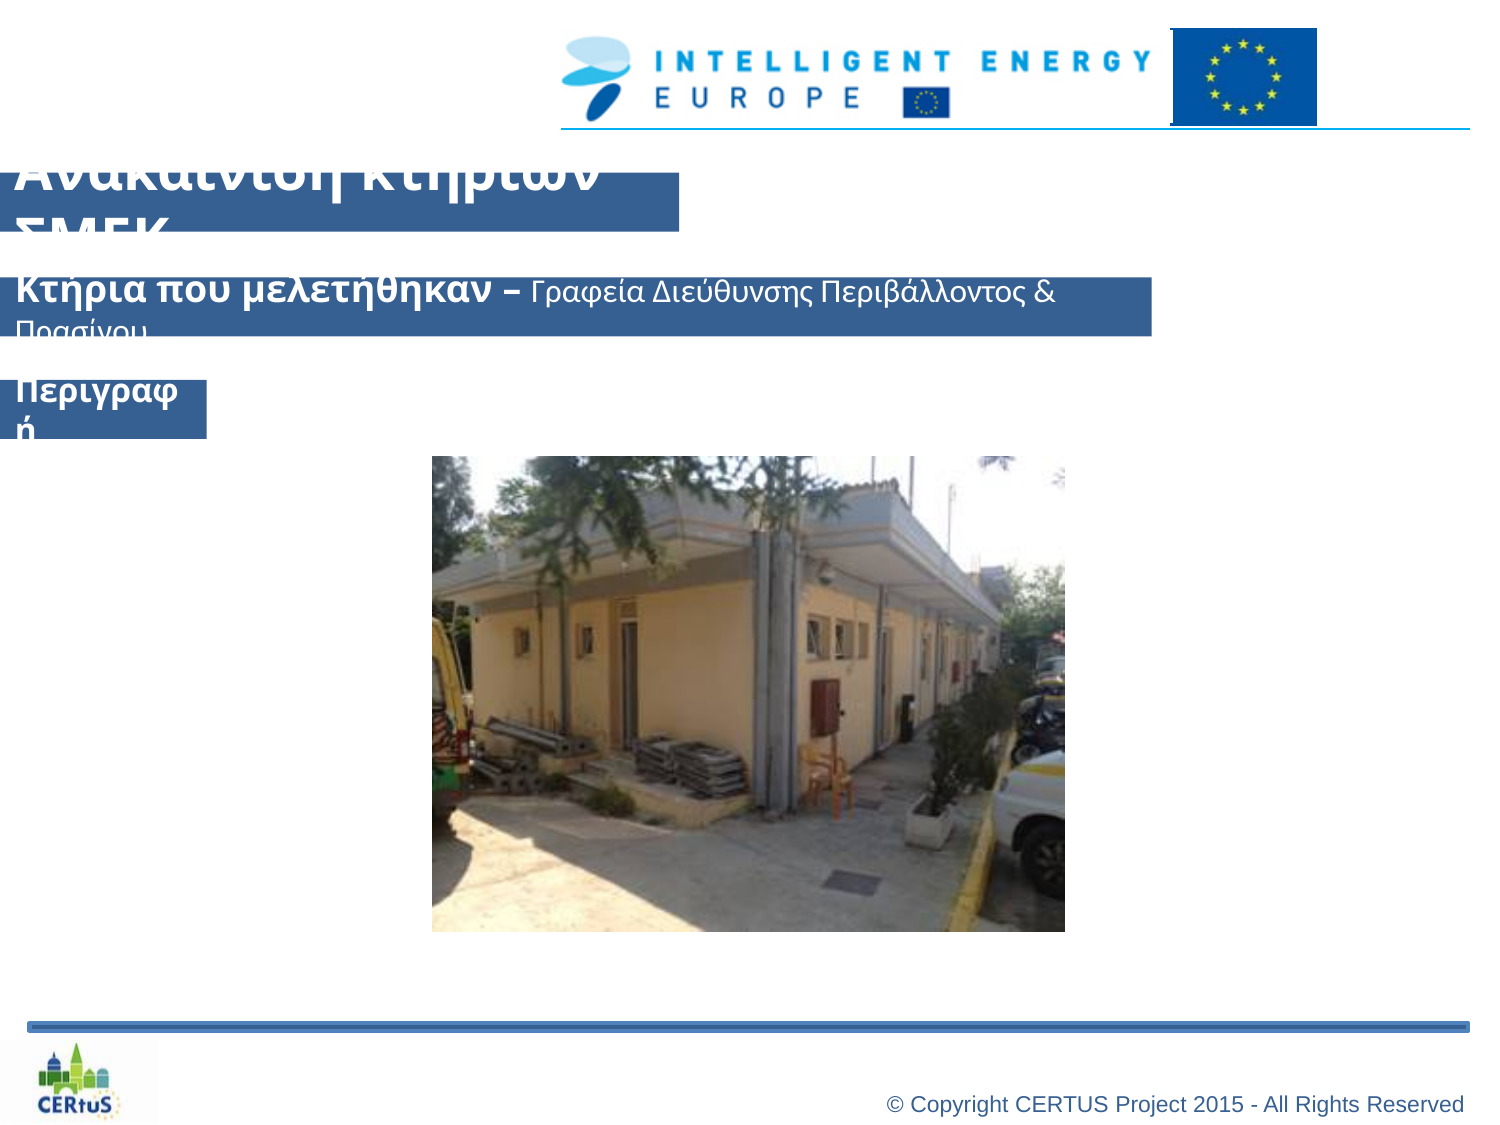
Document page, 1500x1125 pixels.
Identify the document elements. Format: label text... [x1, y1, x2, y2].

picture [0, 1040, 159, 1124]
text_box Κτήρια που μελετήθηκαν – Γραφεία Διεύθυνσης Περιβάλλοντος & Πρασίνου [0, 275, 1154, 339]
picture [432, 455, 1066, 933]
text_box Περιγραφή [0, 378, 209, 441]
picture [560, 28, 1318, 126]
text_box Ανακαίνιση κτηρίων ΣΜΕΚ [0, 171, 681, 234]
text_box [27, 1021, 1470, 1033]
text_box © Copyright CERTUS Project 2015 - All Rights Reserved [844, 1082, 1480, 1125]
